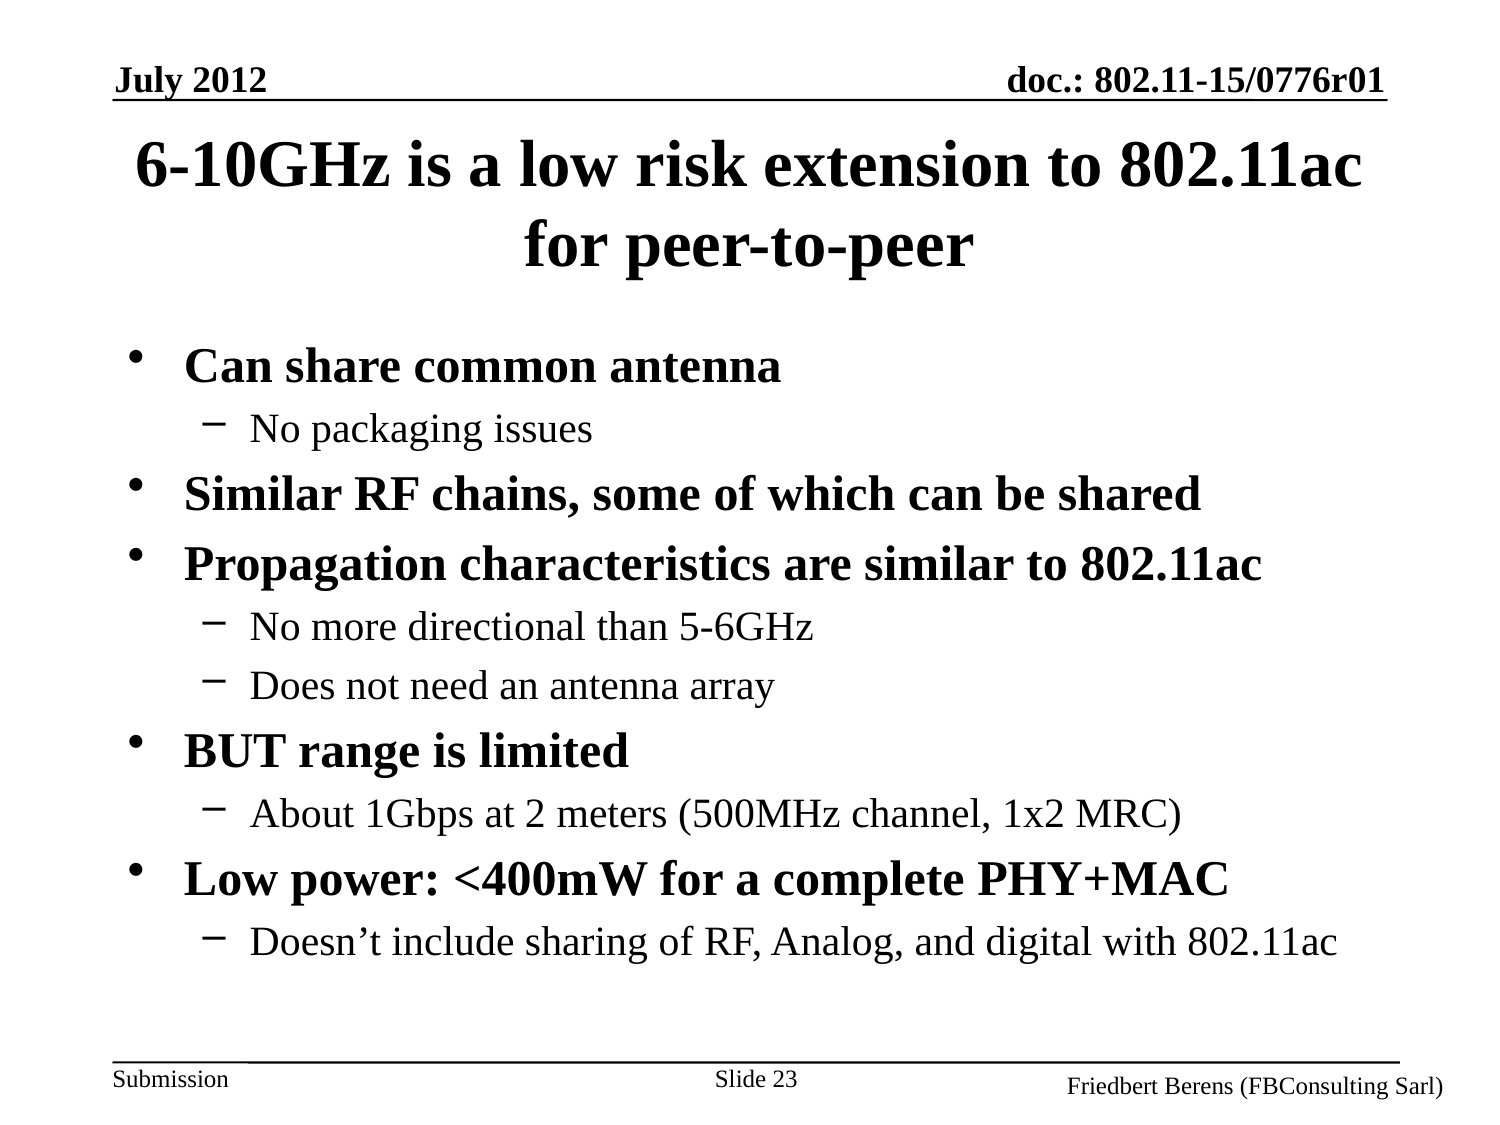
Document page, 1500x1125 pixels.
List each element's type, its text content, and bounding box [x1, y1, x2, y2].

list Can share common antenna No packaging issues Similar RF chains, some of which can be shared Propagation characteristics are similar to 802.11ac No more directional than 5-6GHz Does not need an antenna array BUT range is limited About 1Gbps at 2 meters (500MHz channel, 1x2 MRC) Low power: <400mW for a complete PHY+MAC Doesn’t include sharing of RF, Analog, and digital with 802.11ac [112, 324, 1388, 1000]
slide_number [114, 54, 270, 101]
title 6-10GHz is a low risk extension to 802.11ac for peer-to-peer [112, 112, 1388, 288]
slide_number Slide 23 [712, 1061, 800, 1093]
